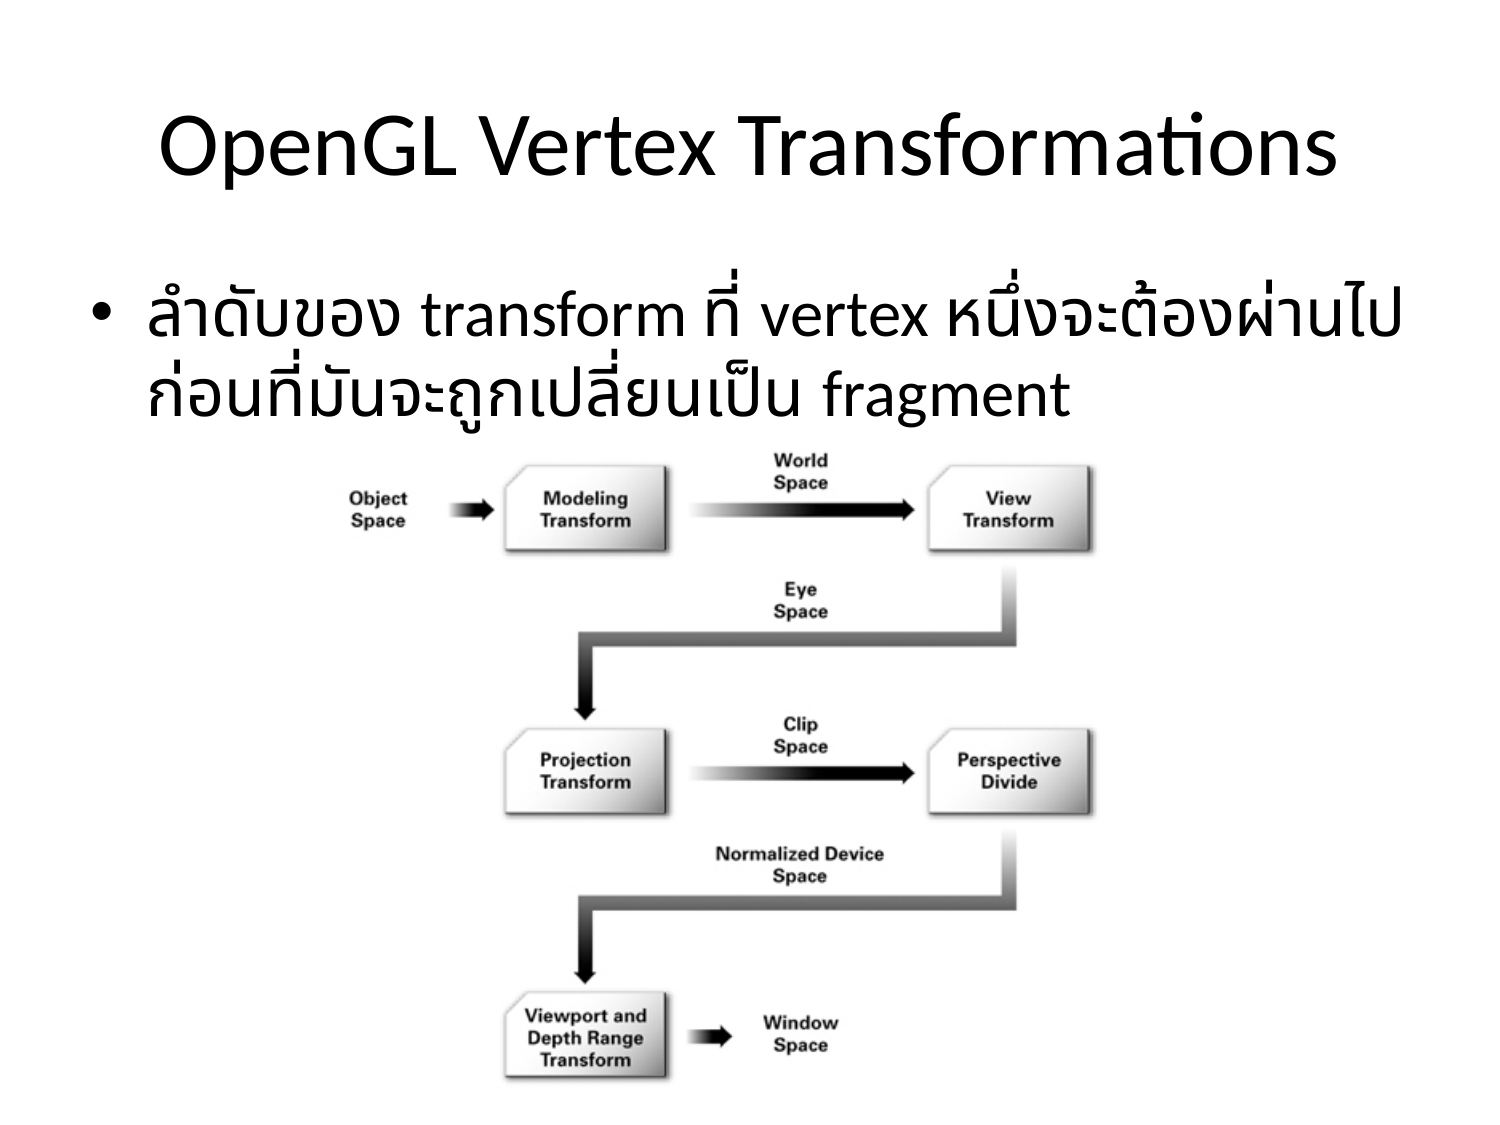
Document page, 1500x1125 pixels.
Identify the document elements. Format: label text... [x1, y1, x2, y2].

list ลำดับของ transform ที่ vertex หนึ่งจะต้องผ่านไปก่อนที่มันจะถูกเปลี่ยนเป็น fragment [75, 262, 1425, 1005]
title OpenGL Vertex Transformations [75, 45, 1425, 233]
picture [299, 449, 1101, 1089]
